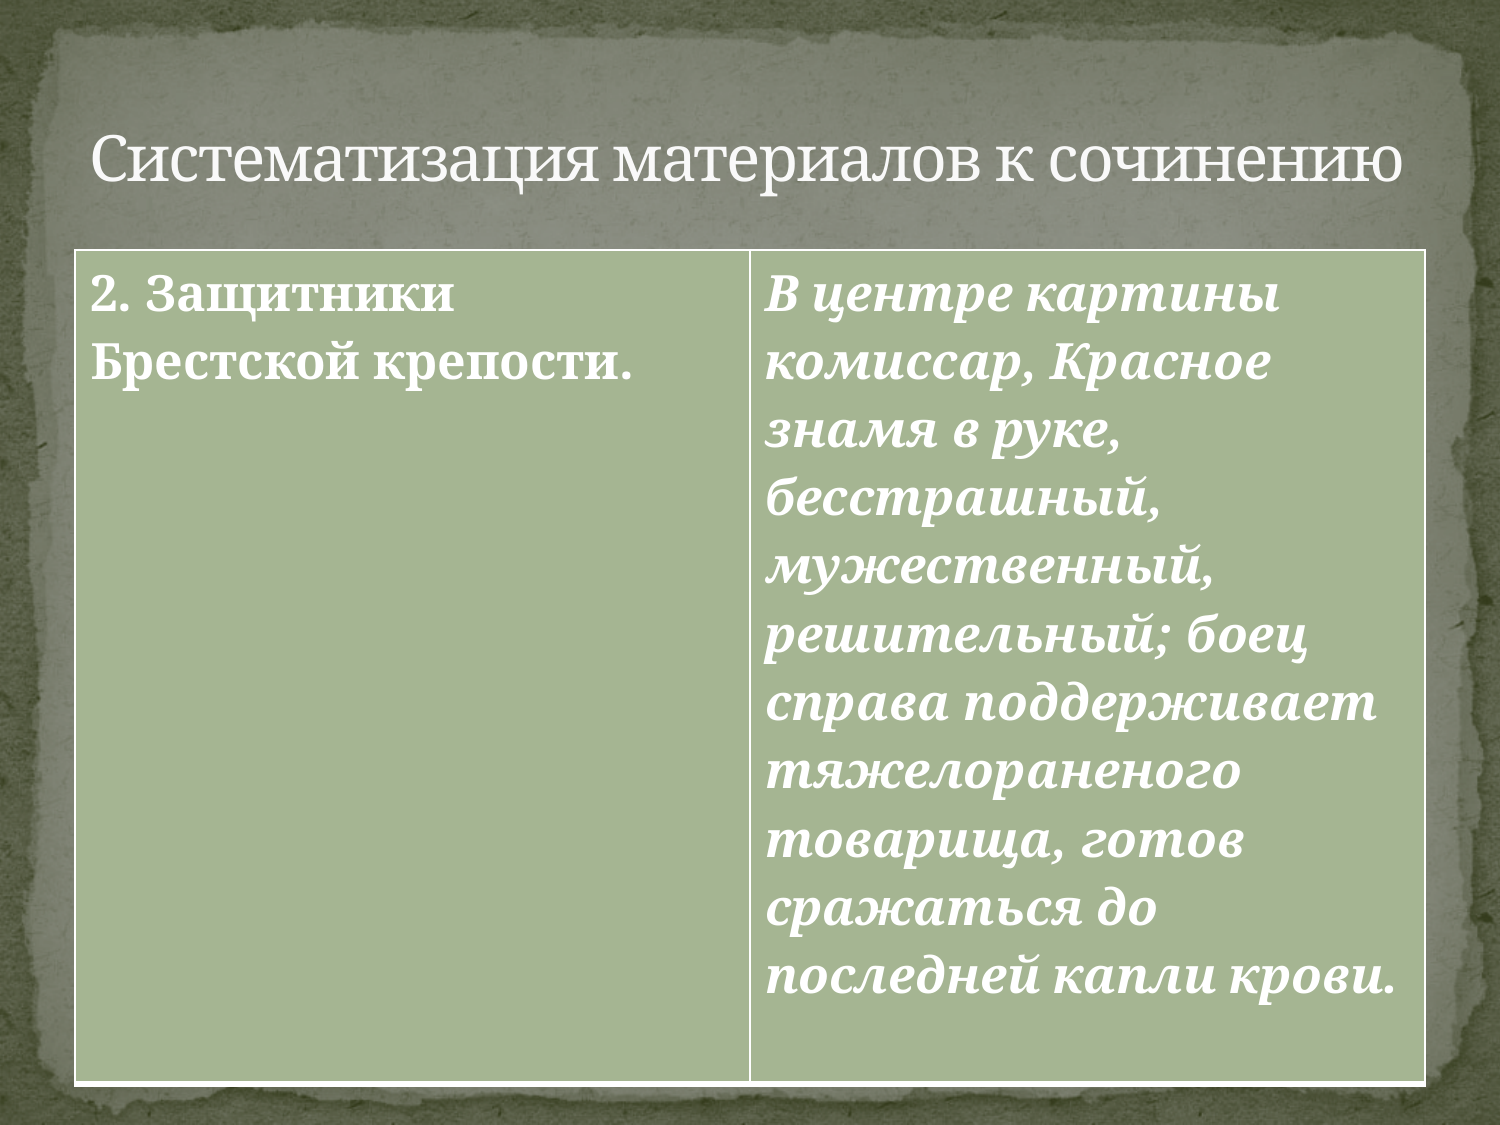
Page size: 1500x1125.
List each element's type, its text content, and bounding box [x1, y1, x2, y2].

table_header 2. Защитники Брестской крепости. [76, 251, 749, 1081]
table_header В центре картины комиссар, Красное знамя в руке, бесстрашный, мужественный, решительный; боец справа поддерживает тяжелораненого товарища, готов сражаться до последней капли крови. [751, 251, 1424, 1081]
title Систематизация материалов к сочинению [74, 24, 1425, 209]
